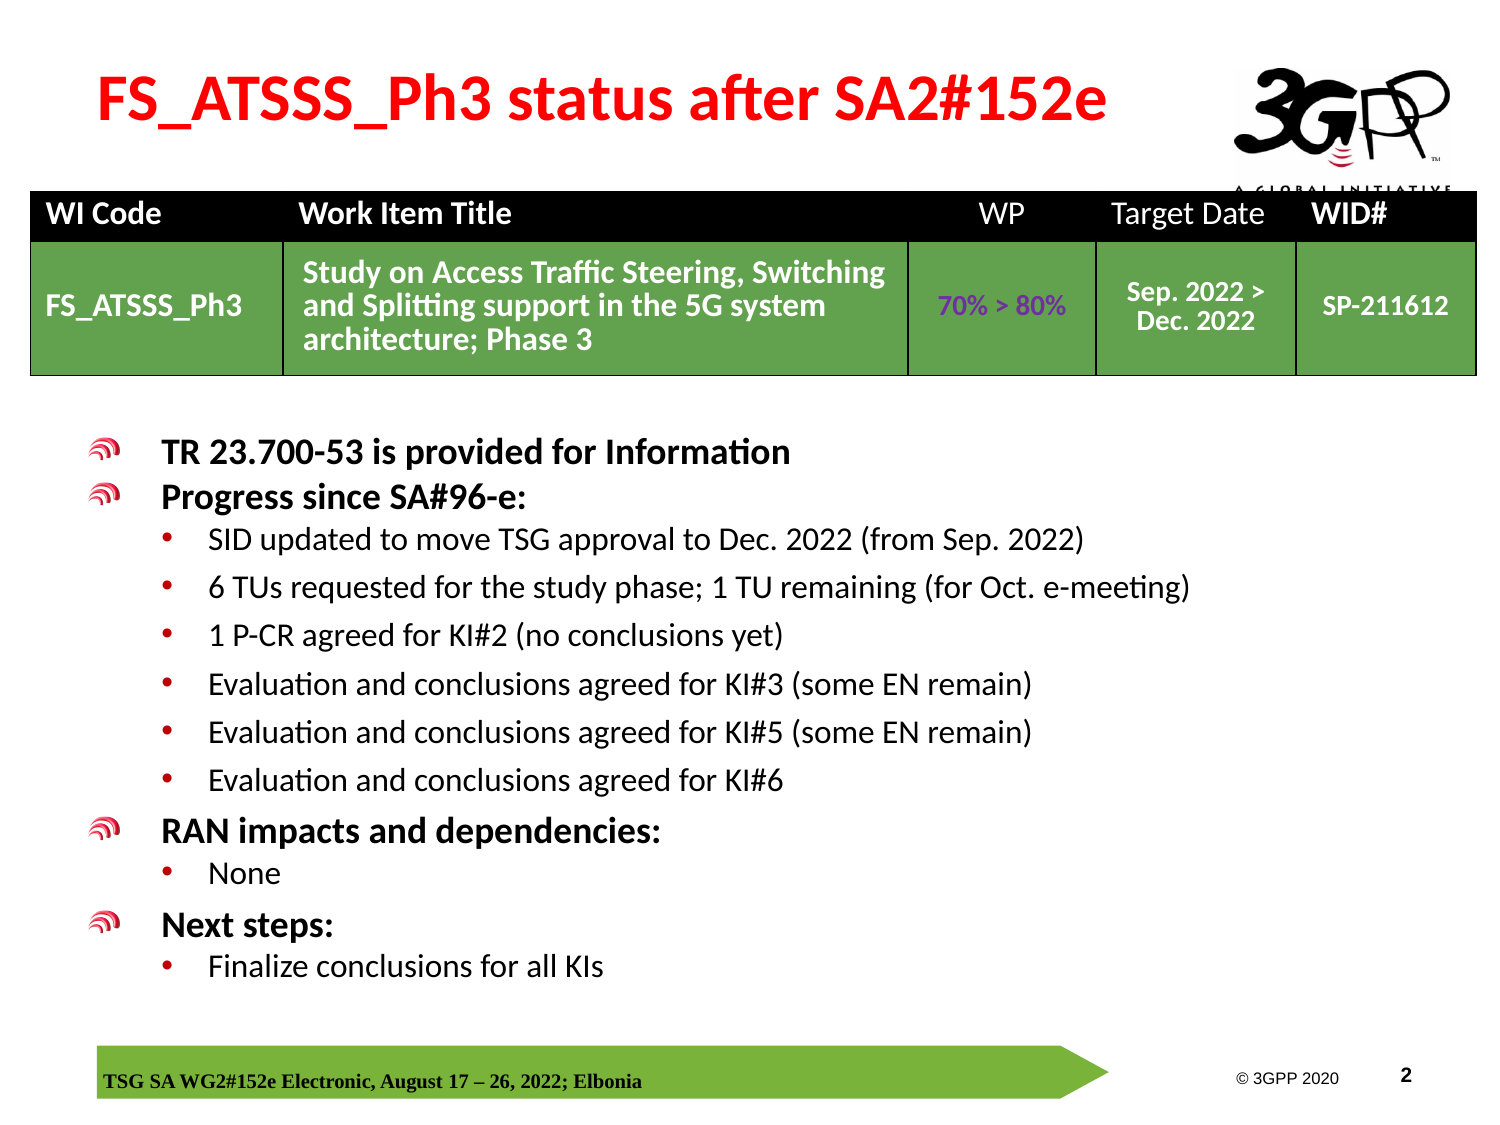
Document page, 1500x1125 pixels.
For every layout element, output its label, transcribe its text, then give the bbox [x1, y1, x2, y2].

table_cell SP-211612 [1297, 242, 1475, 375]
list TR 23.700-53 is provided for Information Progress since SA#96-e: SID updated to move TSG approval to Dec. 2022 (from Sep. 2022) 6 TUs requested for the study phase; 1 TU remaining (for Oct. e-meeting) 1 P-CR agreed for KI#2 (no conclusions yet) Evaluation and conclusions agreed for KI#3 (some EN remain) Evaluation and conclusions agreed for KI#5 (some EN remain) Evaluation and conclusions agreed for KI#6 RAN impacts and dependencies: None Next steps: Finalize conclusions for all KIs [71, 419, 1475, 1106]
table_cell Sep. 2022 > Dec. 2022 [1097, 242, 1295, 375]
title FS_ATSSS_Ph3 status after SA2#152e [42, 19, 1163, 169]
table_cell 70% > 80% [909, 242, 1095, 375]
picture [86, 481, 113, 508]
table_header WI Code [31, 193, 282, 240]
table_header WP [909, 193, 1095, 240]
table_cell Study on Access Traffic Steering, Switching and Splitting support in the 5G system architecture; Phase 3 [284, 242, 907, 375]
picture [86, 436, 113, 463]
picture [86, 909, 113, 936]
table_header WID# [1297, 193, 1475, 240]
picture [1234, 68, 1450, 191]
table_header Work Item Title [284, 193, 907, 240]
picture [86, 815, 113, 843]
table_header Target Date [1097, 193, 1295, 240]
table_cell FS_ATSSS_Ph3 [31, 242, 282, 375]
